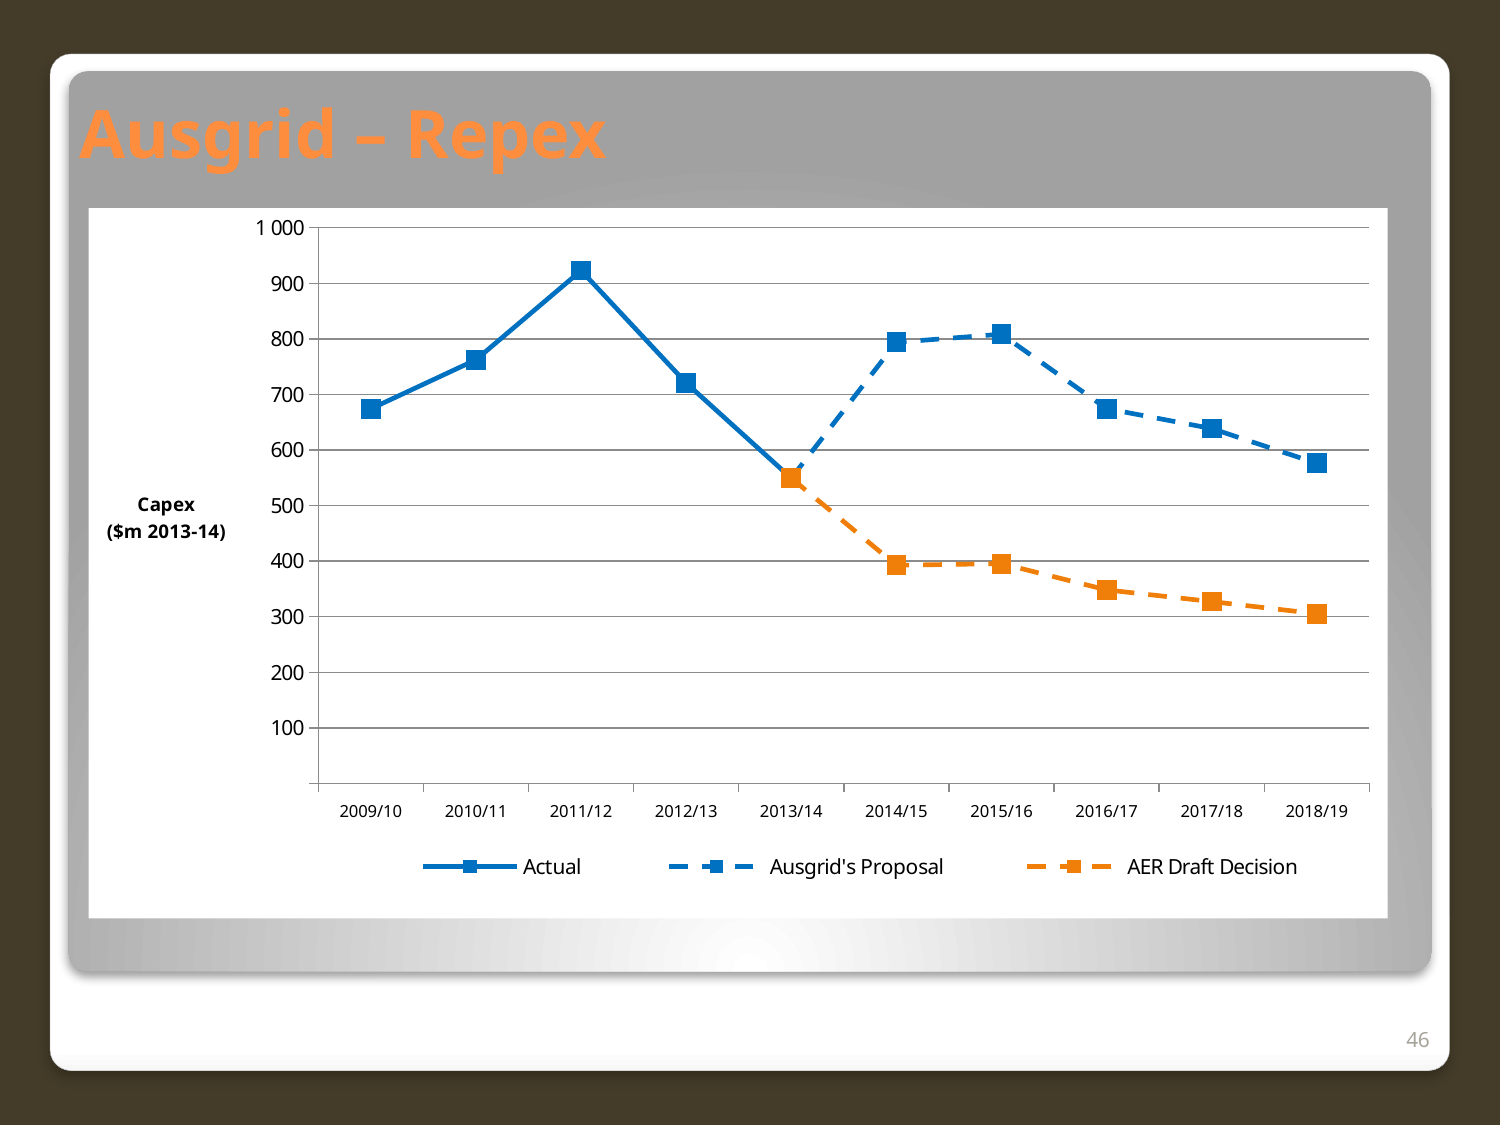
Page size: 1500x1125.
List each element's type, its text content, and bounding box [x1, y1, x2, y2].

chart [88, 207, 1388, 919]
title Ausgrid – Repex [64, 66, 1408, 197]
slide_number 46 [1369, 1002, 1445, 1063]
